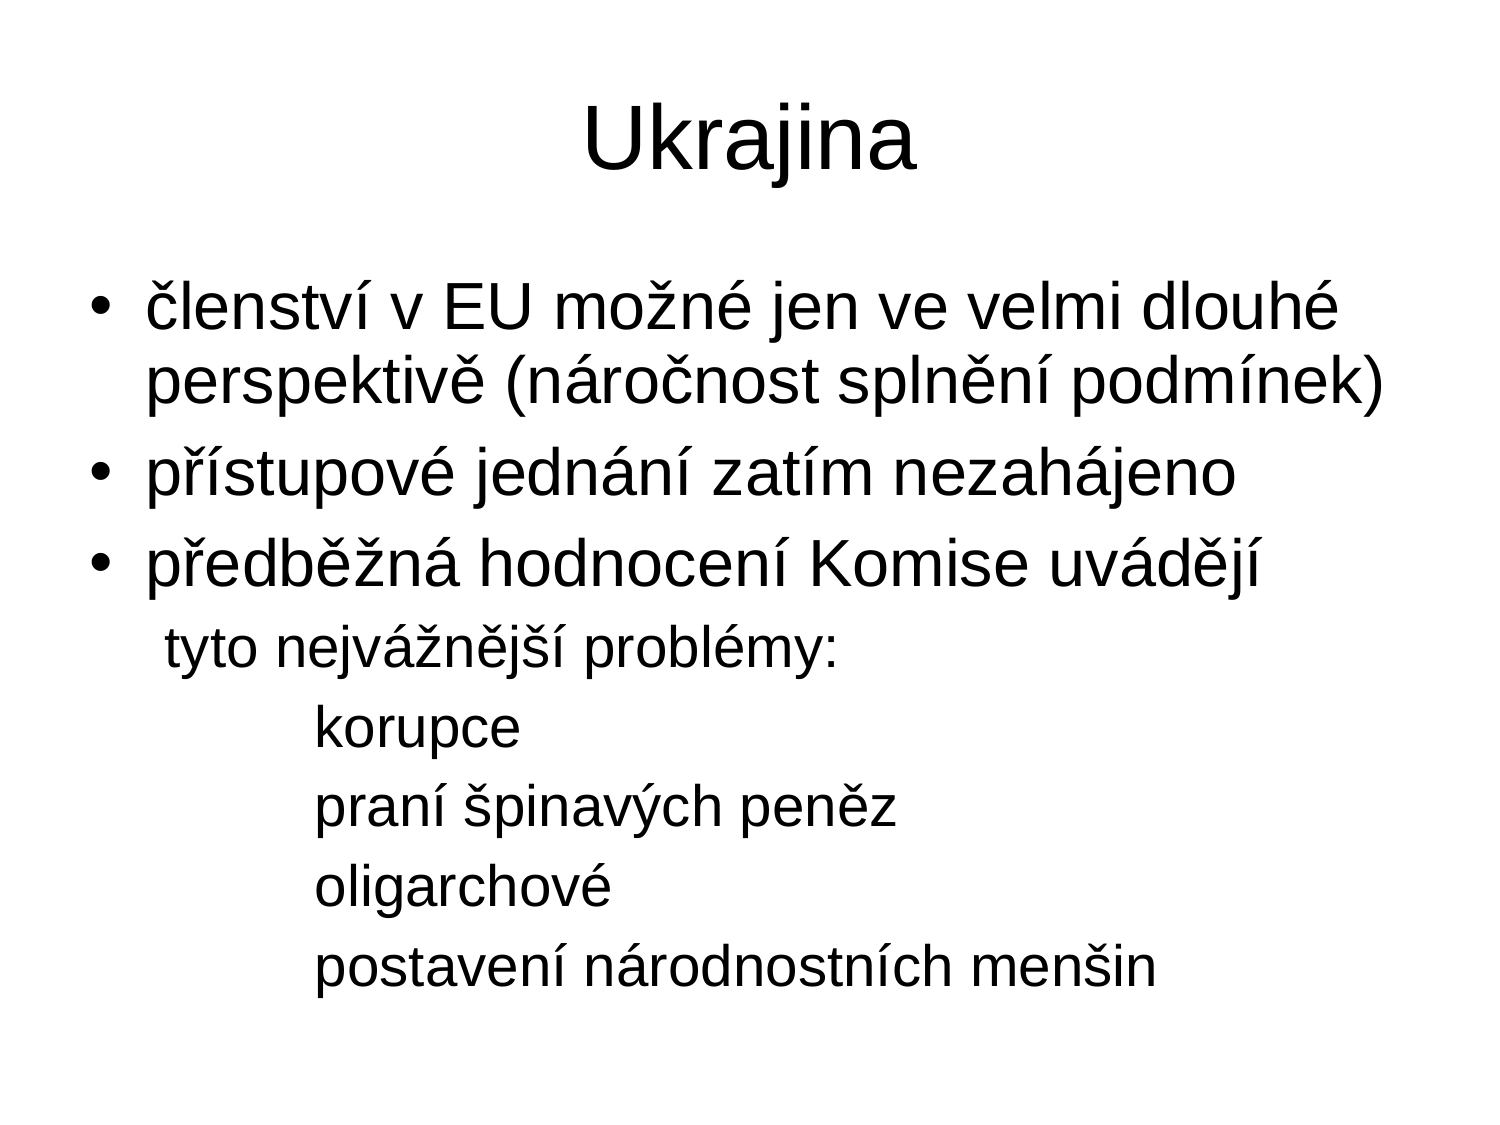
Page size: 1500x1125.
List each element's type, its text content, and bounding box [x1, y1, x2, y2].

title Ukrajina [75, 21, 1425, 257]
list členství v EU možné jen ve velmi dlouhé perspektivě (náročnost splnění podmínek) přístupové jednání zatím nezahájeno předběžná hodnocení Komise uvádějí tyto nejvážnější problémy: korupce praní špinavých peněz oligarchové postavení národnostních menšin [75, 262, 1425, 1035]
